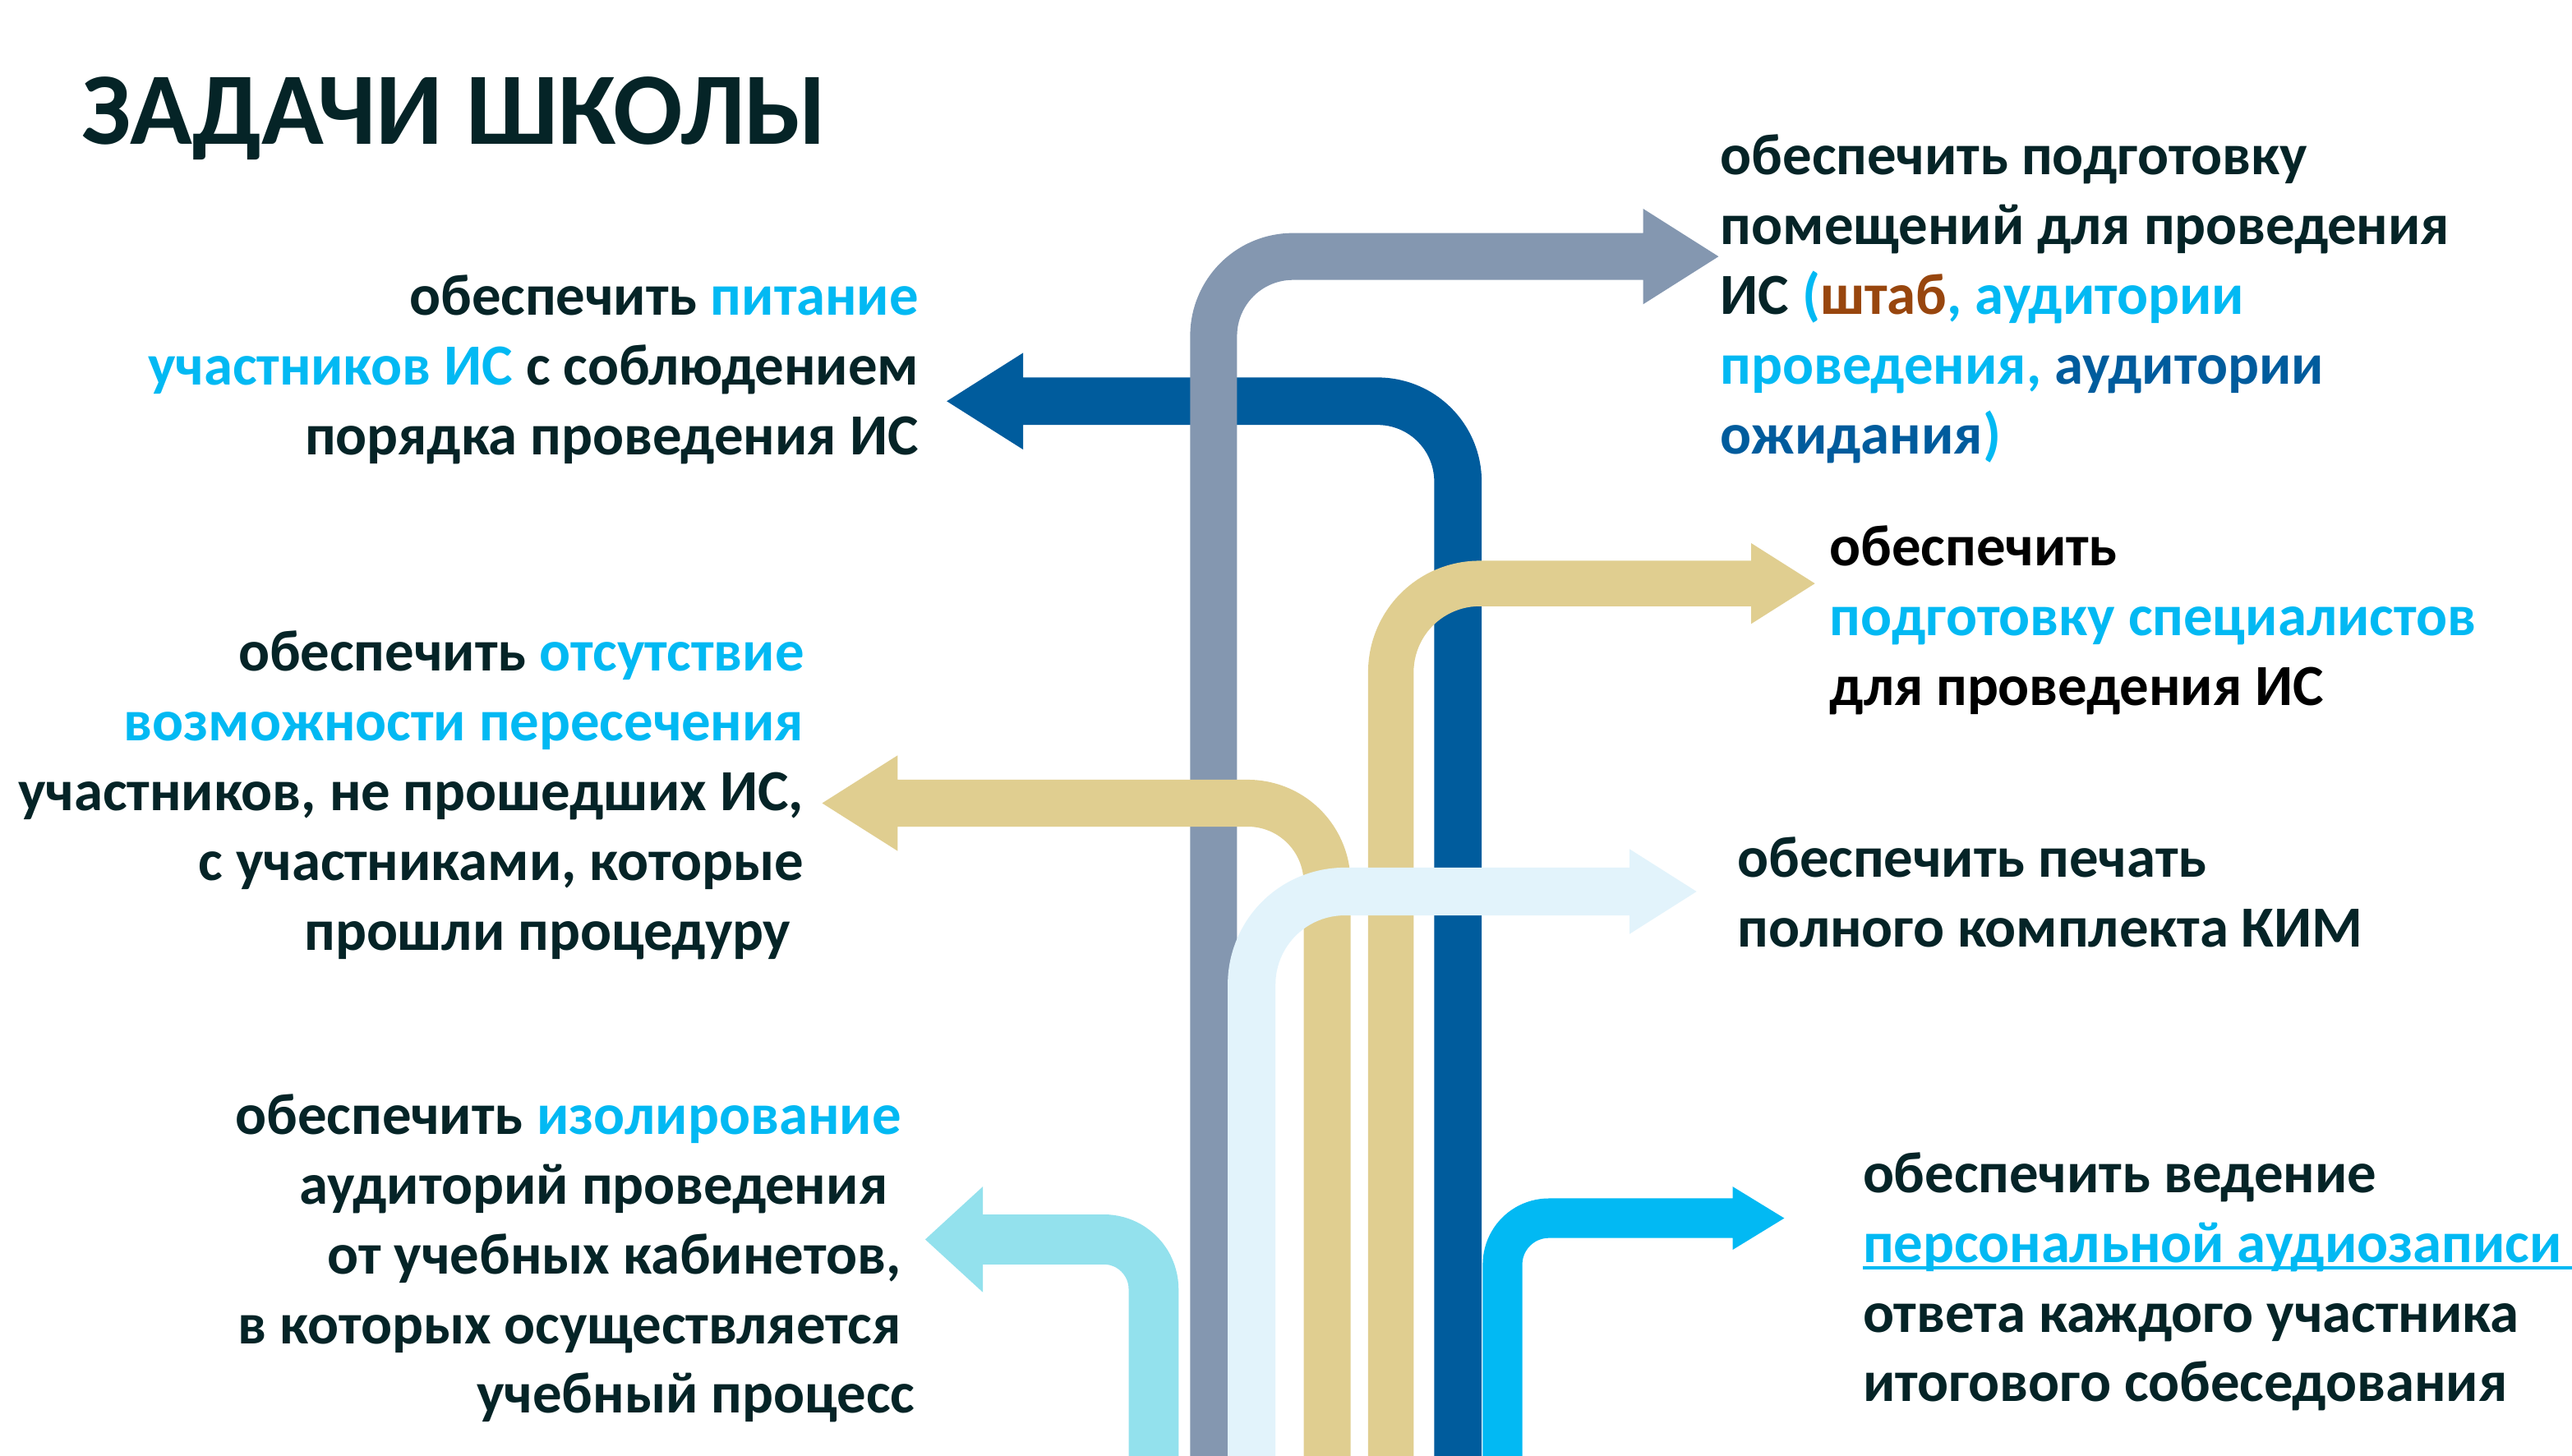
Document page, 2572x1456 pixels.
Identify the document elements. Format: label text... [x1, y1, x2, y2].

text_box [924, 1184, 1180, 1456]
text_box [1189, 828, 1238, 1456]
text_box [945, 351, 1189, 451]
text_box [1367, 917, 1415, 1456]
text_box [1482, 1185, 1786, 1456]
text_box [1189, 207, 1708, 778]
text_box обеспечить подготовку специалистов для проведения ИС [1818, 501, 2489, 724]
text_box [1433, 917, 1483, 1456]
text_box обеспечить изолирование аудиторий проведения от учебных кабинетов, в которых осуществляется учебный процесс [99, 1070, 927, 1431]
text_box обеспечить печать полного комплекта КИМ [1725, 813, 2509, 965]
text_box обеспечить питание участников ИС с соблюдением порядка проведения ИС [122, 251, 931, 472]
text_box [1227, 847, 1699, 1456]
text_box обеспечить ведение персональной аудиозаписи ответа каждого участника итогового собеседования [1851, 1127, 2572, 1420]
text_box [1302, 917, 1352, 1456]
text_box обеспечить подготовку помещений для проведения ИС (штаб, аудитории проведения, аудитории ожидания) [1708, 110, 2508, 472]
text_box ЗАДАЧИ ШКОЛЫ [0, 35, 1129, 171]
text_box [820, 753, 1350, 874]
text_box [1367, 541, 1817, 866]
text_box обеспечить отсутствие возможности пересечения участников, не прошедших ИС, с участниками, которые прошли процедуру [0, 606, 817, 968]
text_box [1433, 607, 1483, 866]
text_box [1238, 376, 1483, 569]
